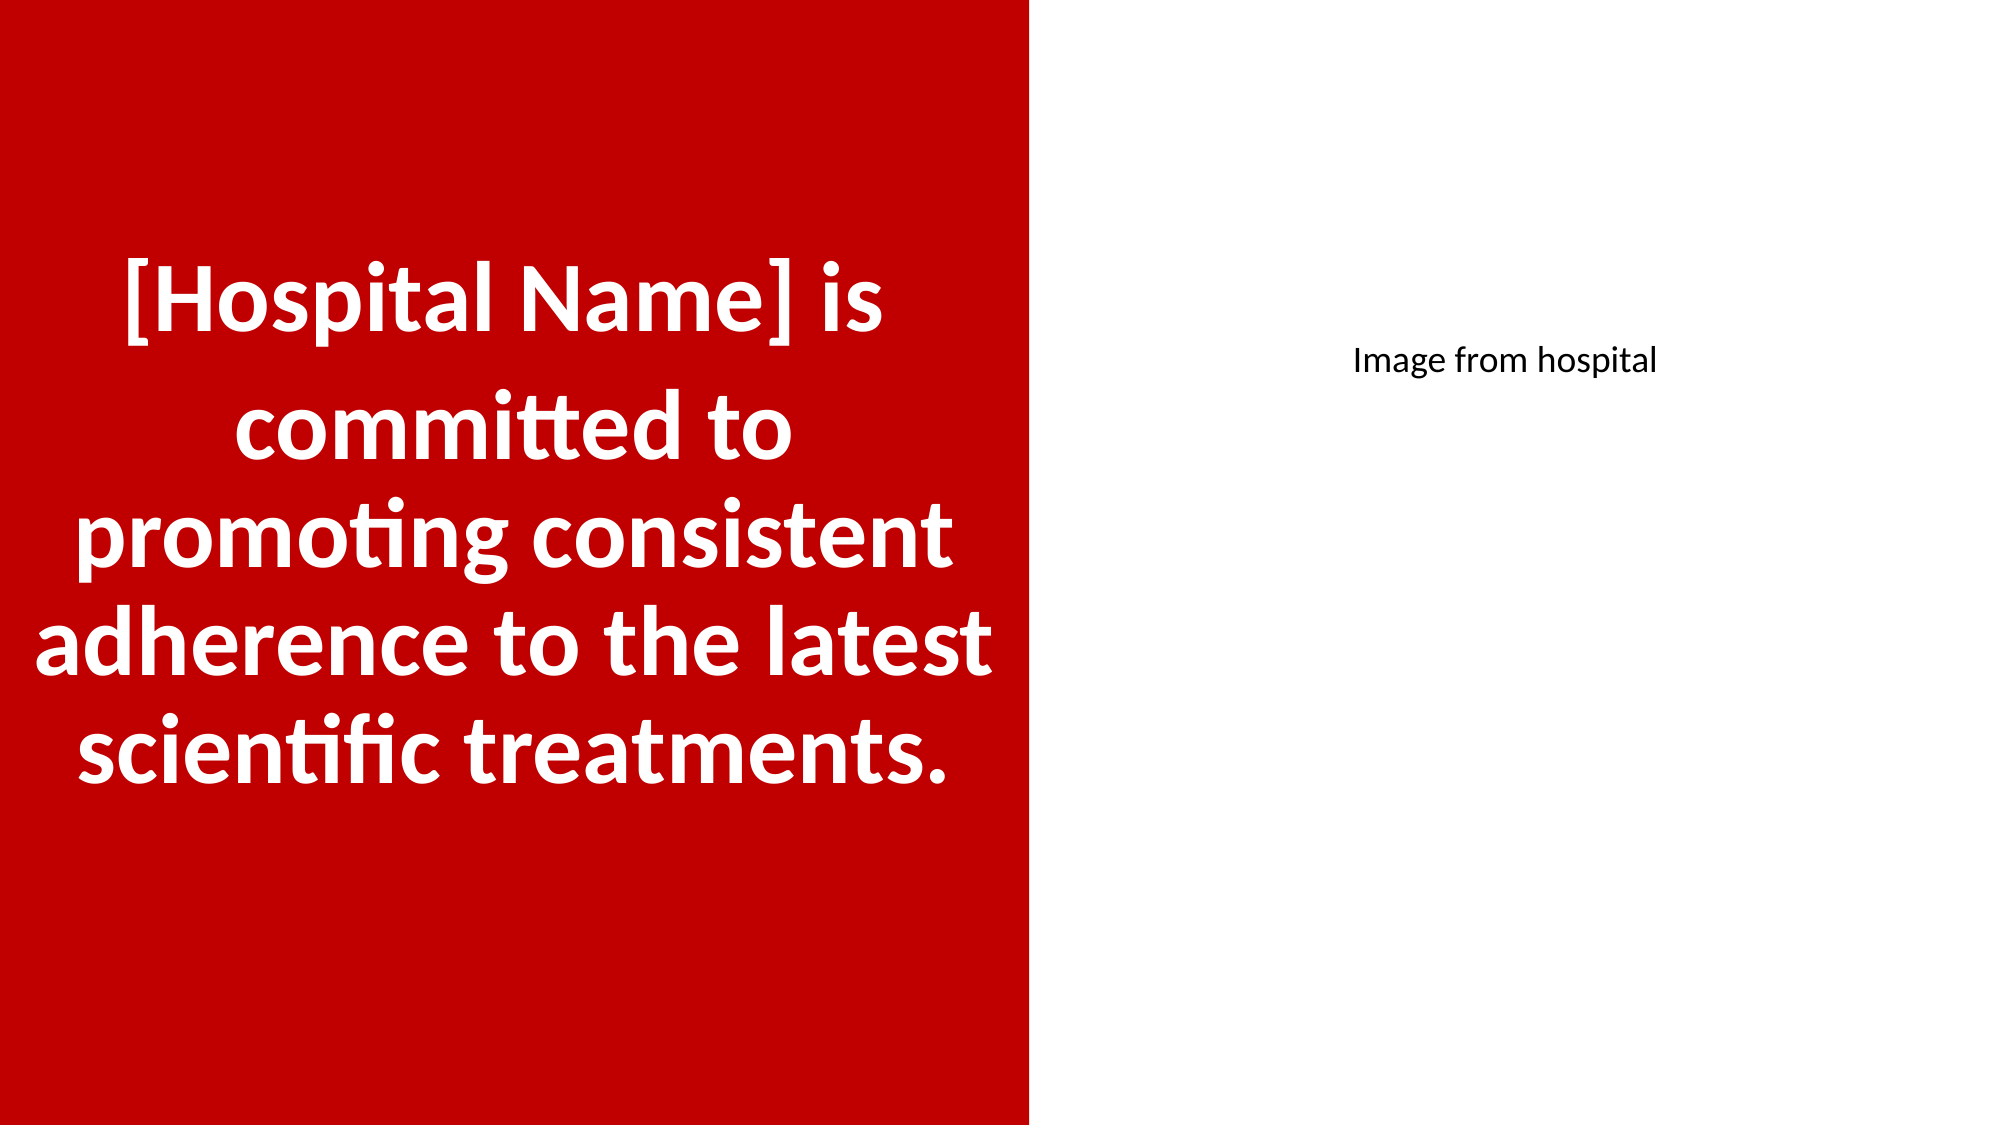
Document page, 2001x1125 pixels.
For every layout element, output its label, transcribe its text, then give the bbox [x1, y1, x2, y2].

list [Hospital Name] is committed to promoting consistent adherence to the latest scientific treatments. [0, 0, 1029, 1125]
picture [1029, 0, 2000, 1125]
